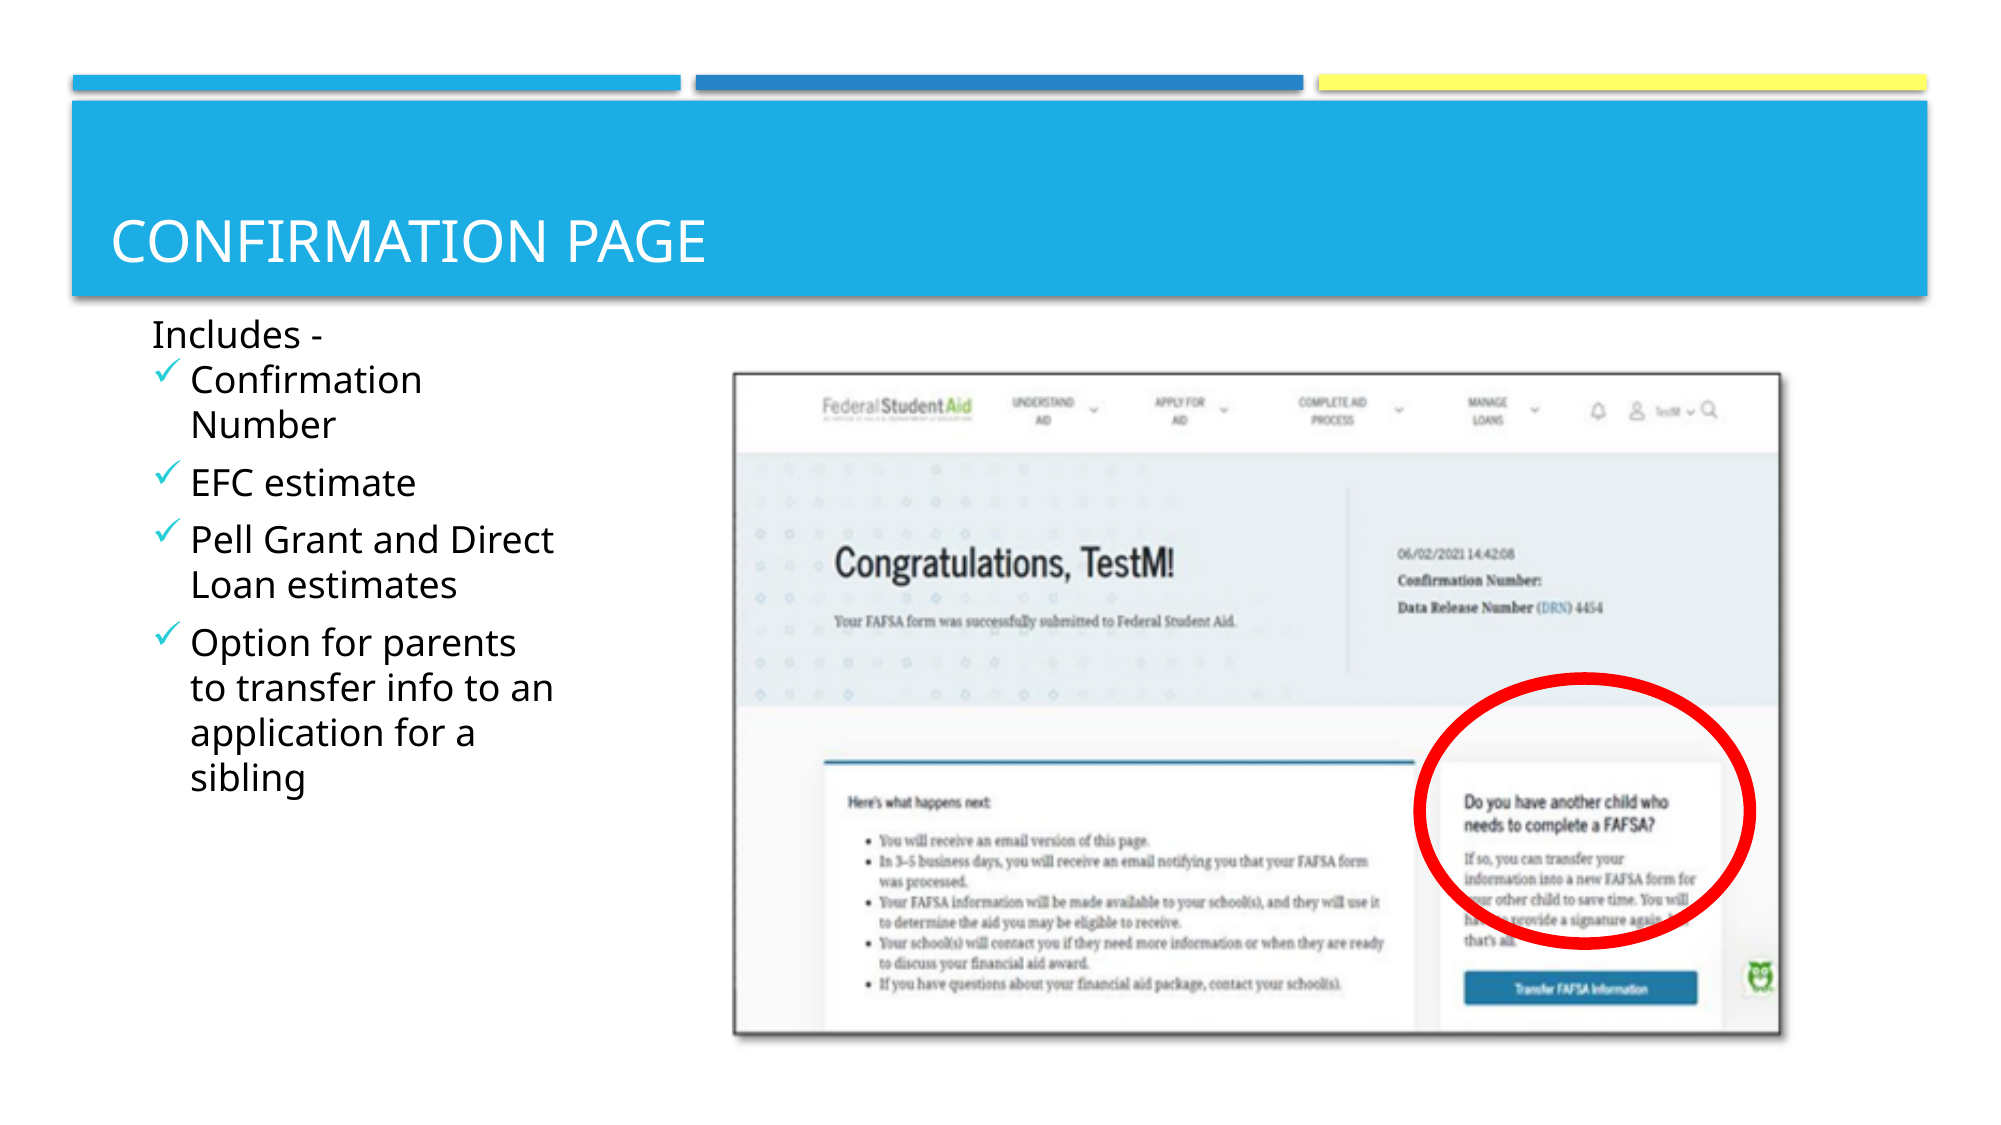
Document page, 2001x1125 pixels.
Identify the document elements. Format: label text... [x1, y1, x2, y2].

text_box Includes - Confirmation Number EFC estimate Pell Grant and Direct Loan estimates Option for parents to transfer info to an application for a sibling [137, 303, 575, 806]
picture [731, 339, 1795, 1059]
title Confirmation Page [95, 115, 1905, 282]
